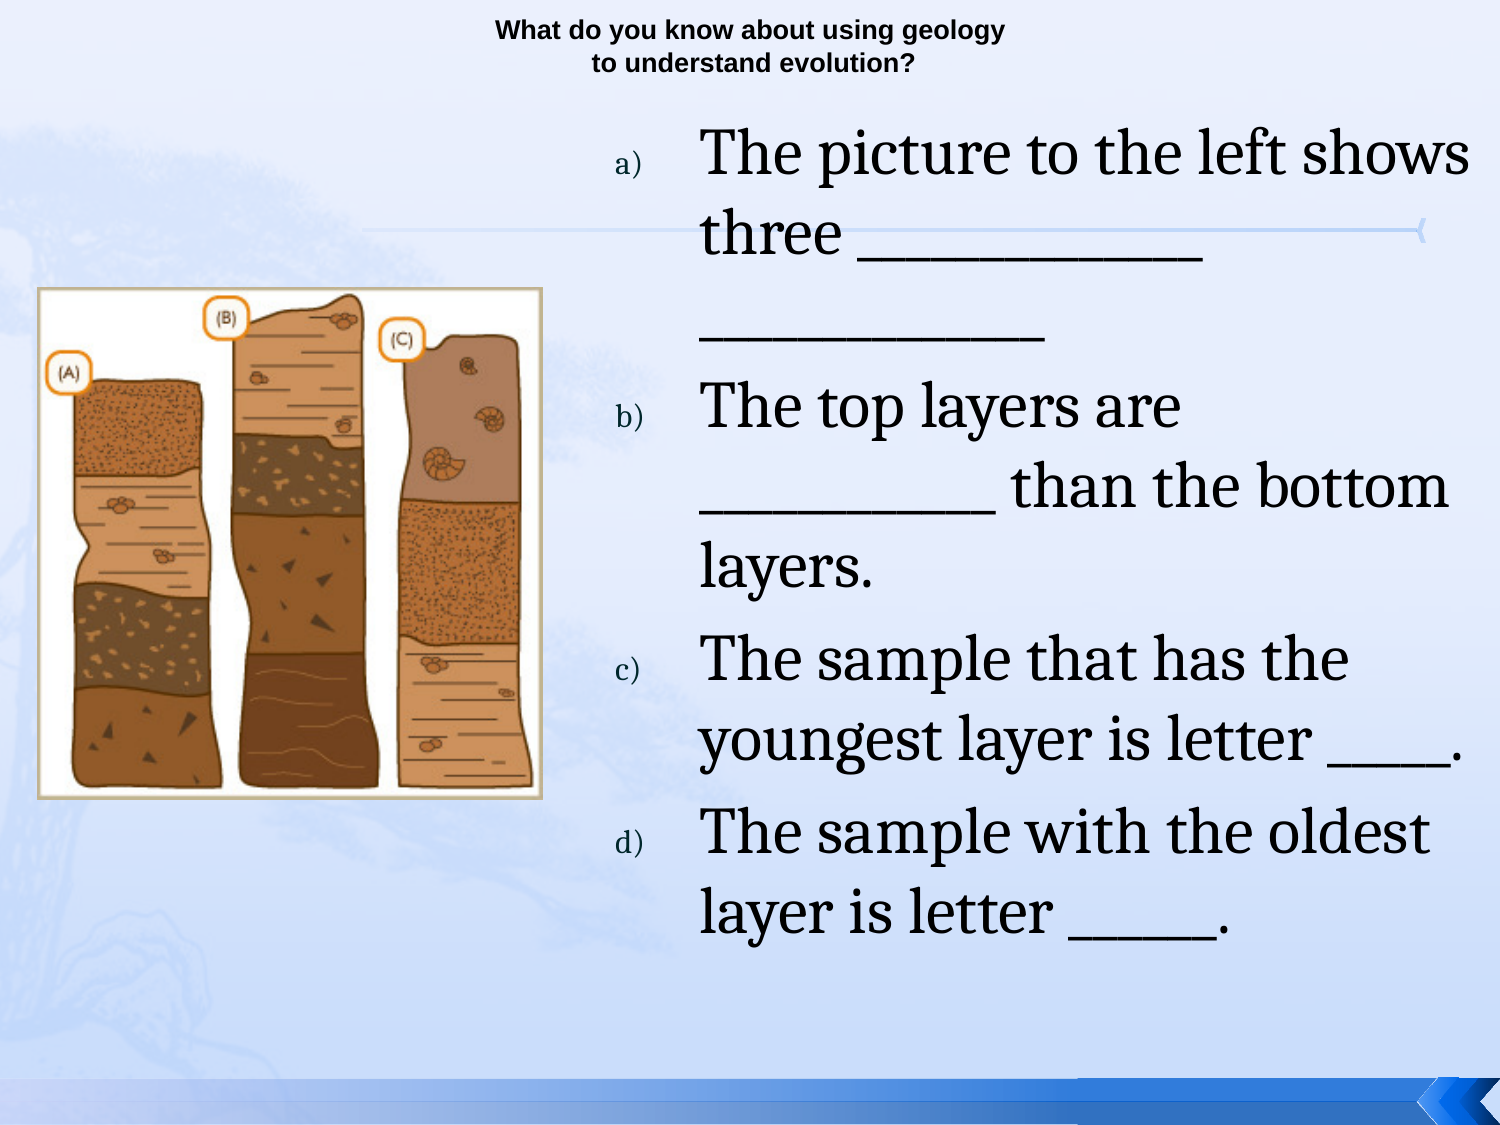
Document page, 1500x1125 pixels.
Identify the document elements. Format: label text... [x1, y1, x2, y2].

picture [36, 286, 544, 801]
list The picture to the left shows three ______________ ______________ The top layers are ____________ than the bottom layers. The sample that has the youngest layer is letter _____. The sample with the oldest layer is letter ______. [599, 99, 1500, 1038]
title What do you know about using geology to understand evolution? [75, 5, 1425, 85]
